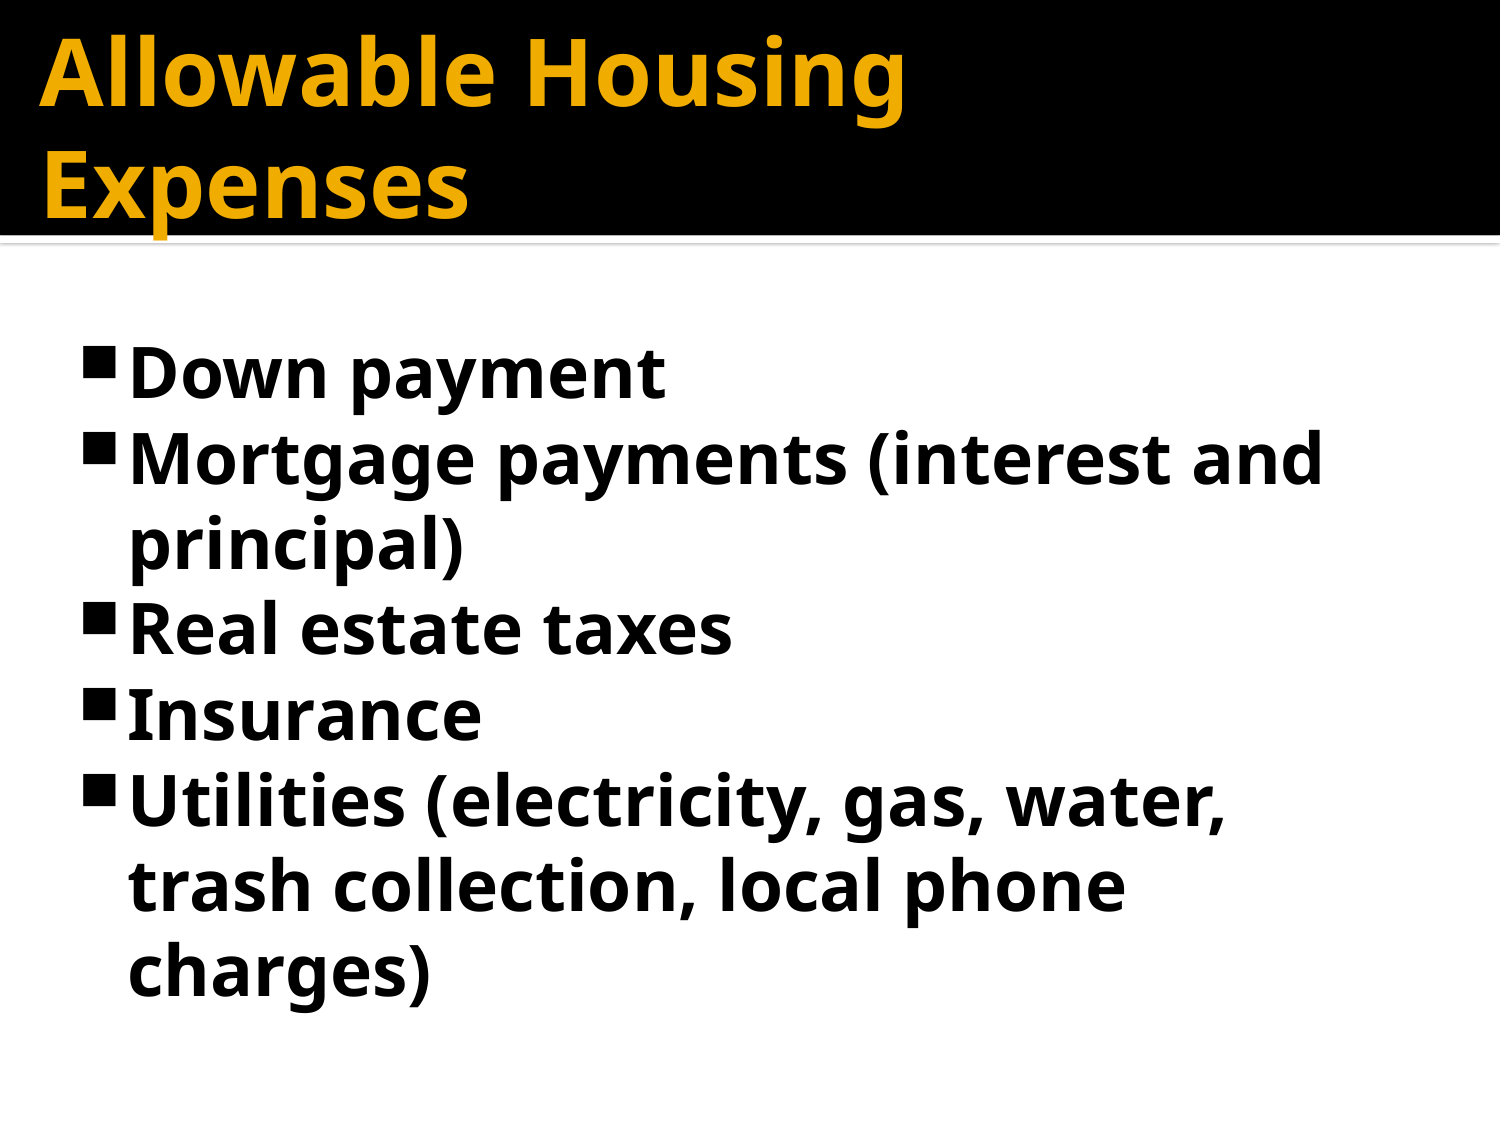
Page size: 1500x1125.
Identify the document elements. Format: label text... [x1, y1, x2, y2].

list Down payment Mortgage payments (interest and principal) Real estate taxes Insurance Utilities (electricity, gas, water, trash collection, local phone charges) [50, 312, 1400, 1025]
title Allowable Housing Expenses [24, 62, 1300, 188]
